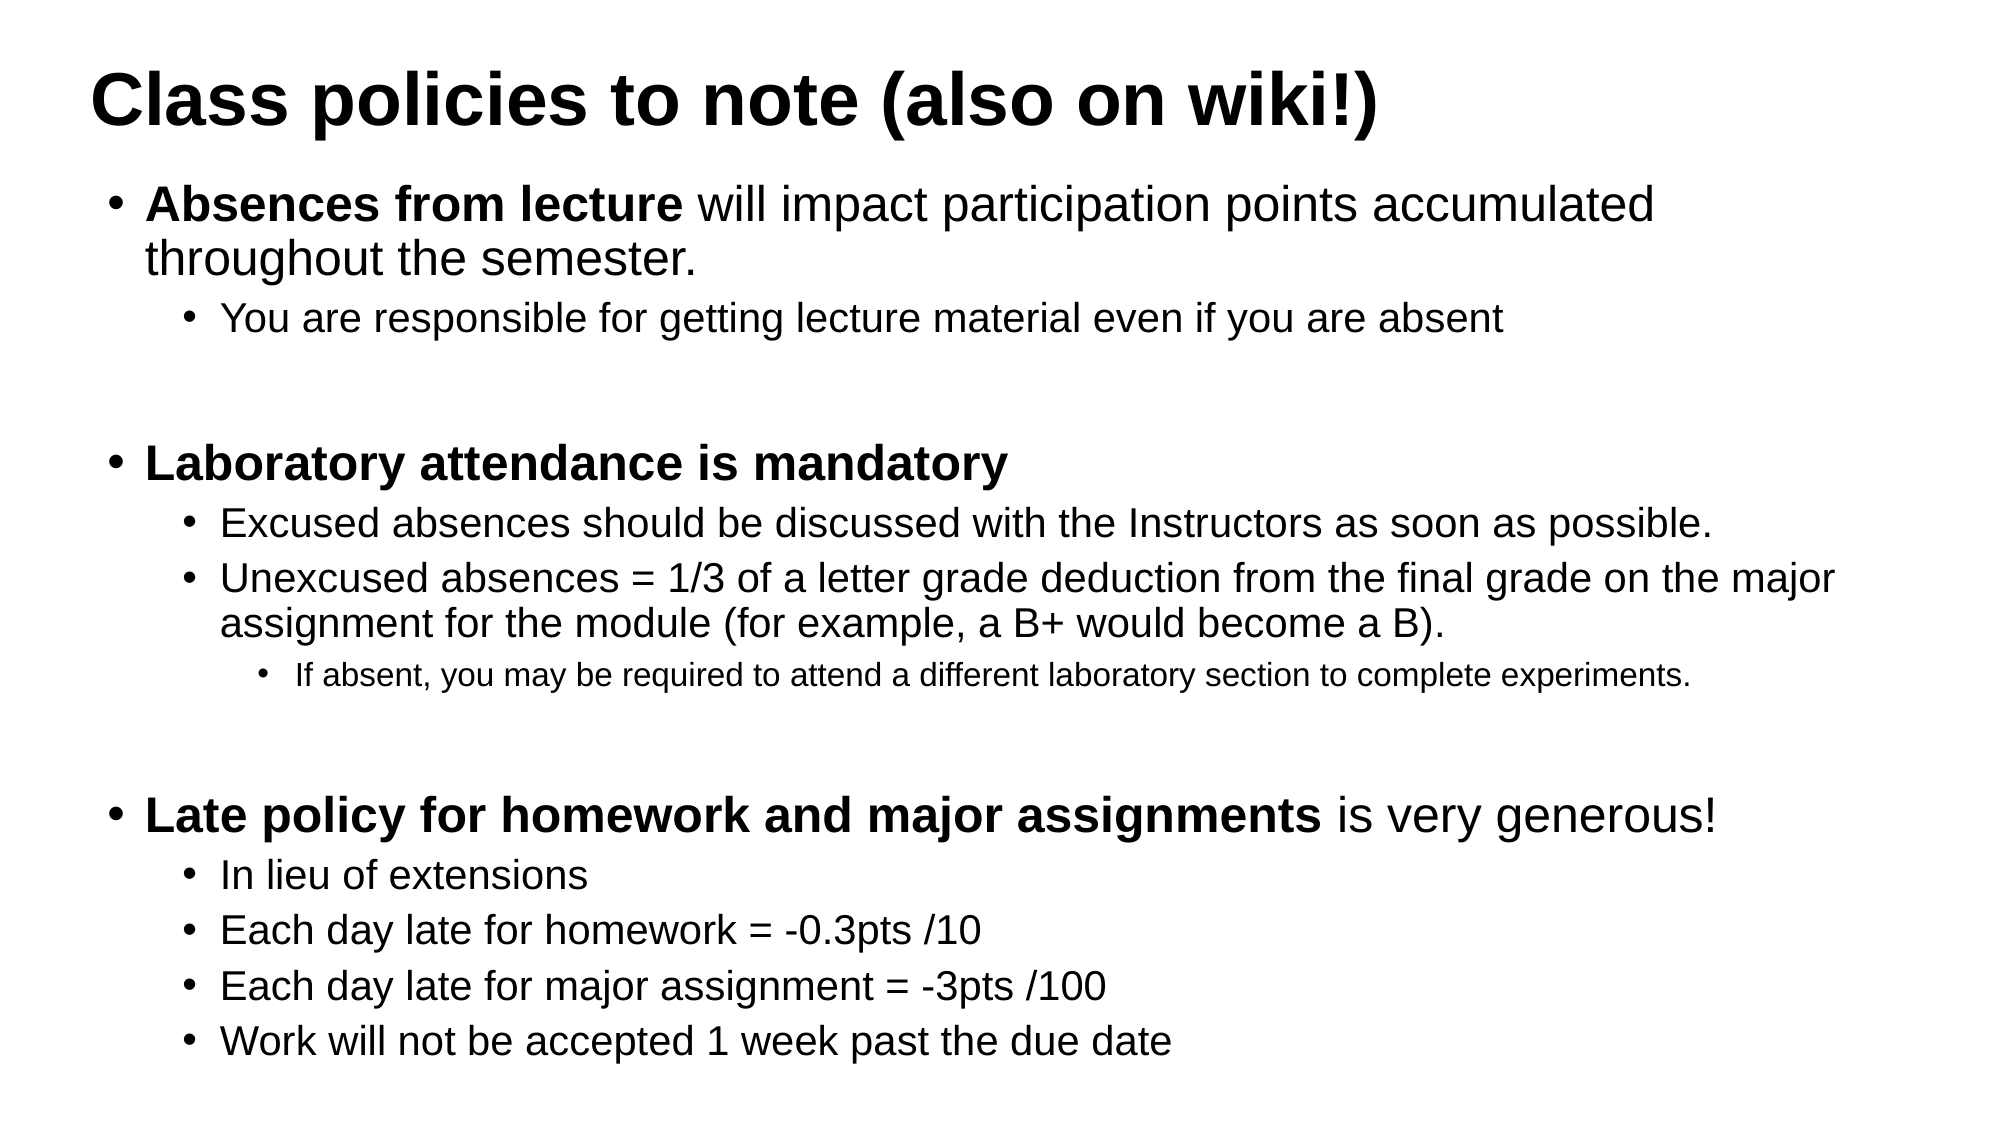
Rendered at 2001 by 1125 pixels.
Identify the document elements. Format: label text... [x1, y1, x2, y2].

list Absences from lecture will impact participation points accumulated throughout the semester. You are responsible for getting lecture material even if you are absent Laboratory attendance is mandatory Excused absences should be discussed with the Instructors as soon as possible. Unexcused absences = 1/3 of a letter grade deduction from the final grade on the major assignment for the module (for example, a B+ would become a B). If absent, you may be required to attend a different laboratory section to complete experiments. Late policy for homework and major assignments is very generous! In lieu of extensions Each day late for homework = -0.3pts /10 Each day late for major assignment = -3pts /100 Work will not be accepted 1 week past the due date [92, 170, 1908, 1085]
title Class policies to note (also on wiki!) [75, 40, 1800, 163]
